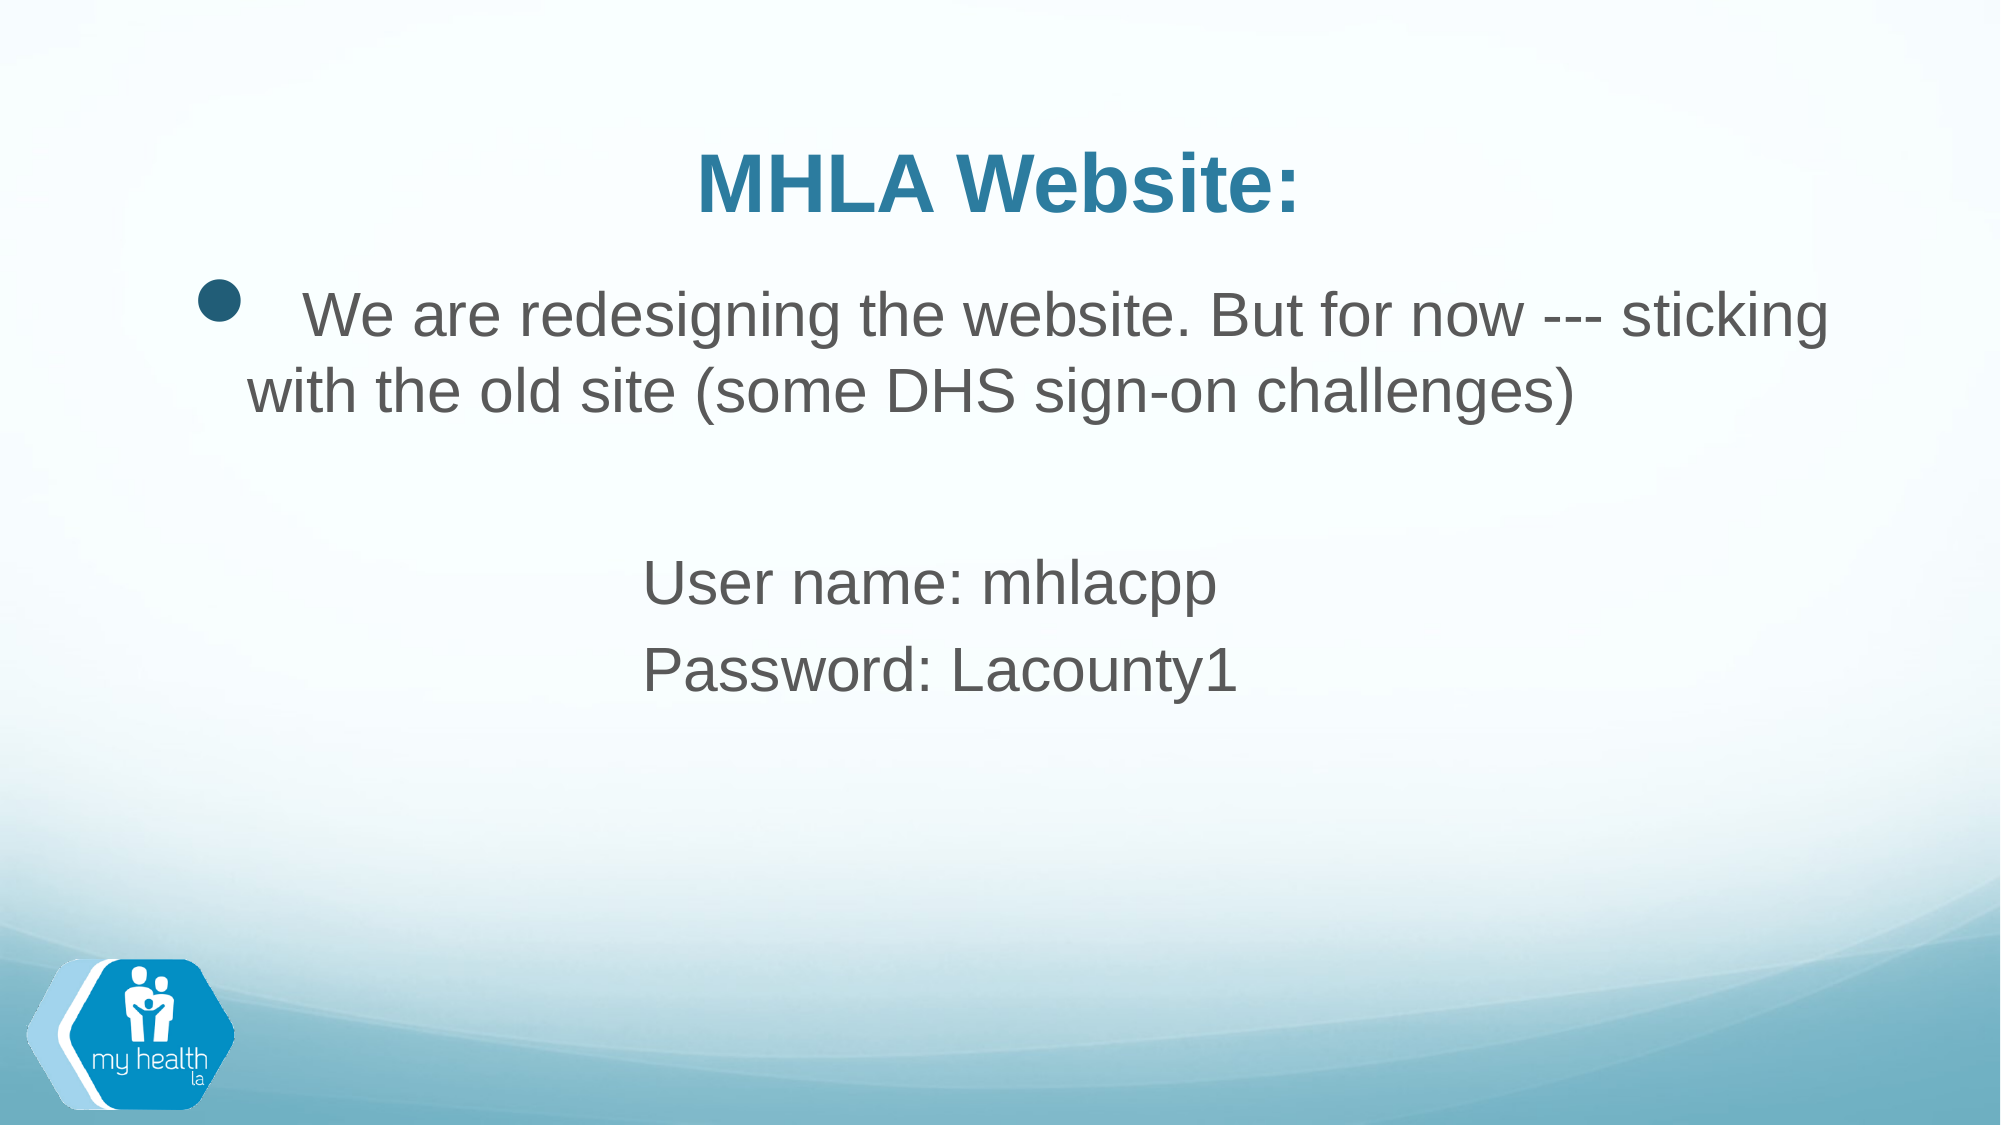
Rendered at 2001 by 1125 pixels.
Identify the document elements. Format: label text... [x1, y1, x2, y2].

title MHLA Website: [120, 17, 1880, 237]
picture [0, 0, 2001, 1125]
list We are redesigning the website. But for now --- sticking with the old site (some DHS sign-on challenges) User name: mhlacpp Password: Lacounty1 [120, 262, 1880, 975]
